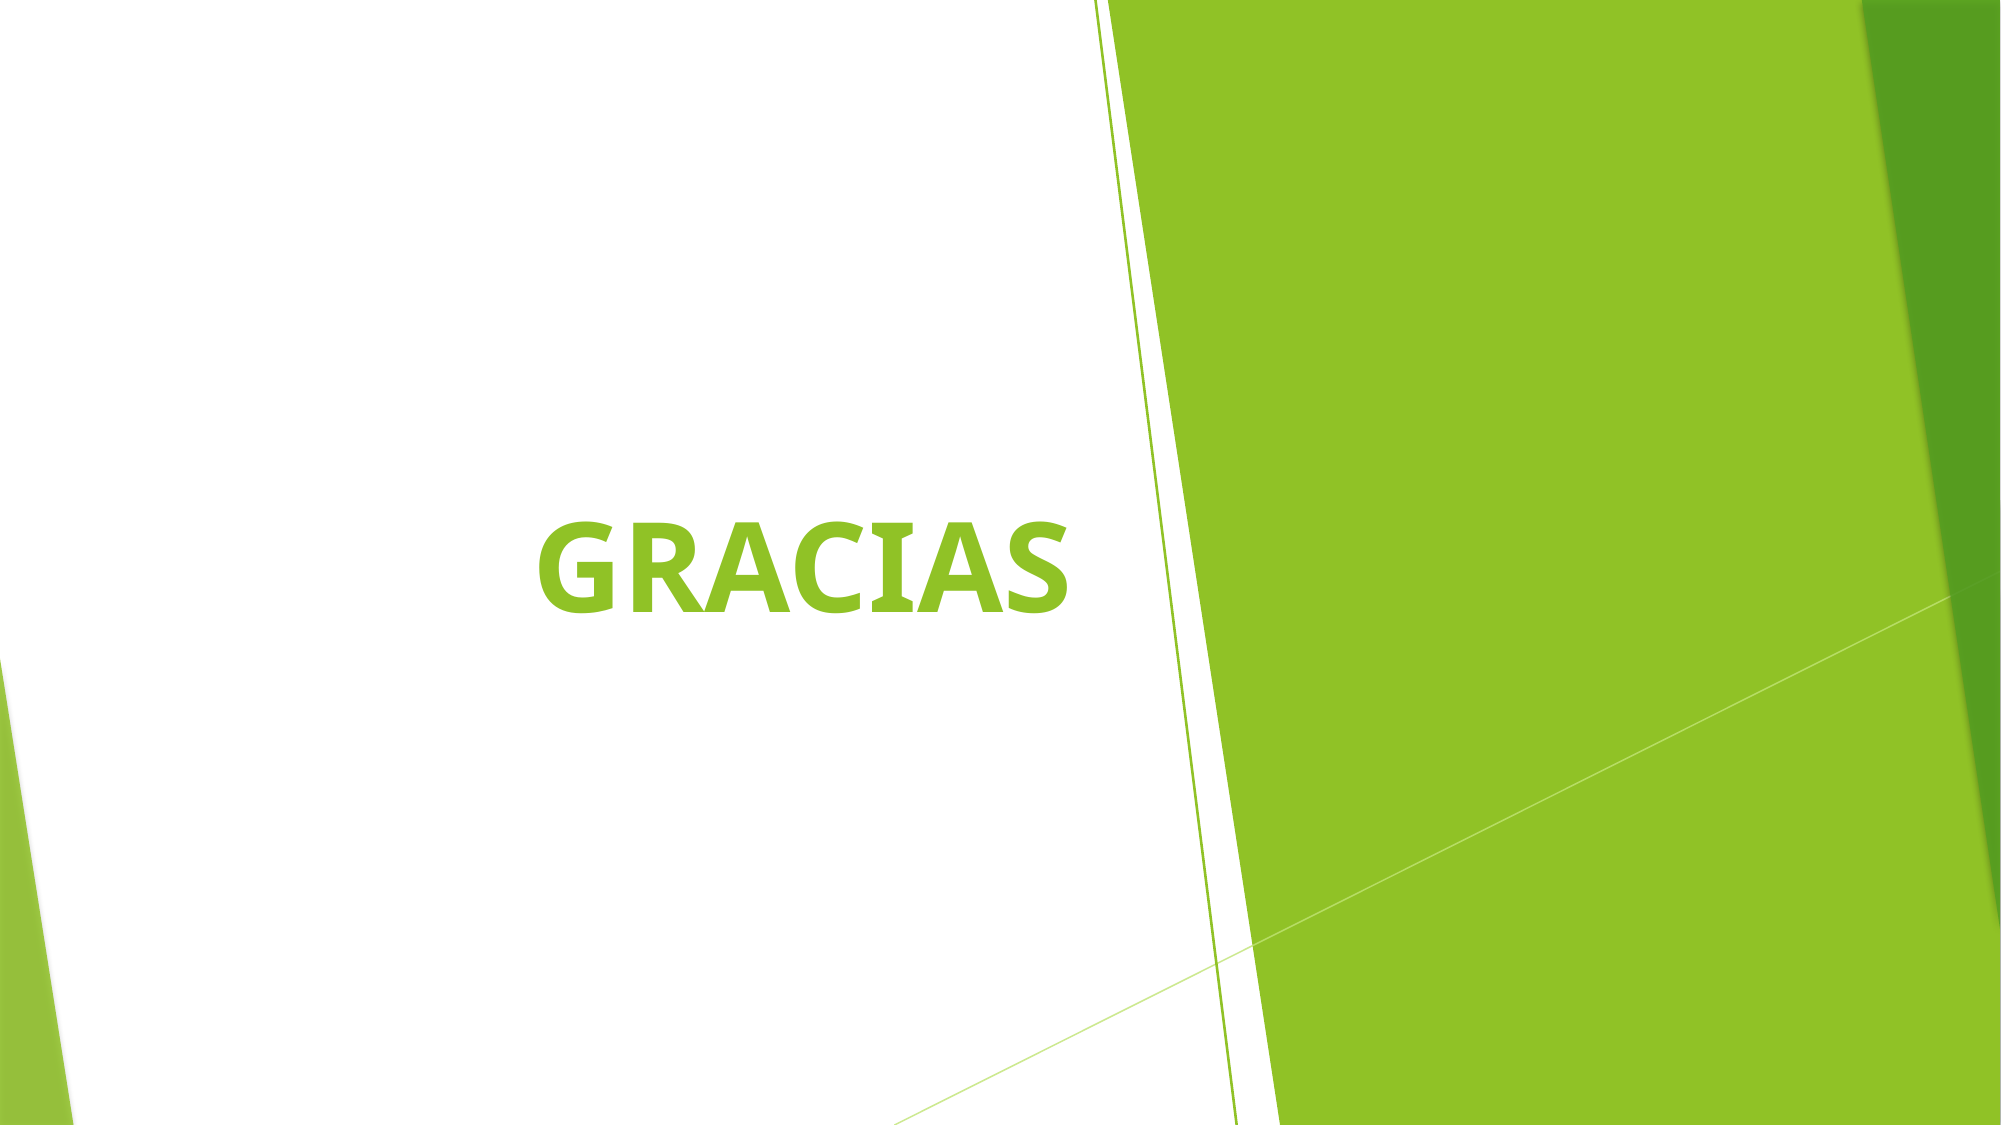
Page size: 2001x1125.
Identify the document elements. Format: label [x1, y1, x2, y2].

text_box [1238, 0, 2000, 570]
text_box [1241, 570, 2000, 1125]
text_box [0, 0, 1093, 1125]
text_box [894, 570, 1090, 1125]
text_box [1094, 0, 1238, 1125]
